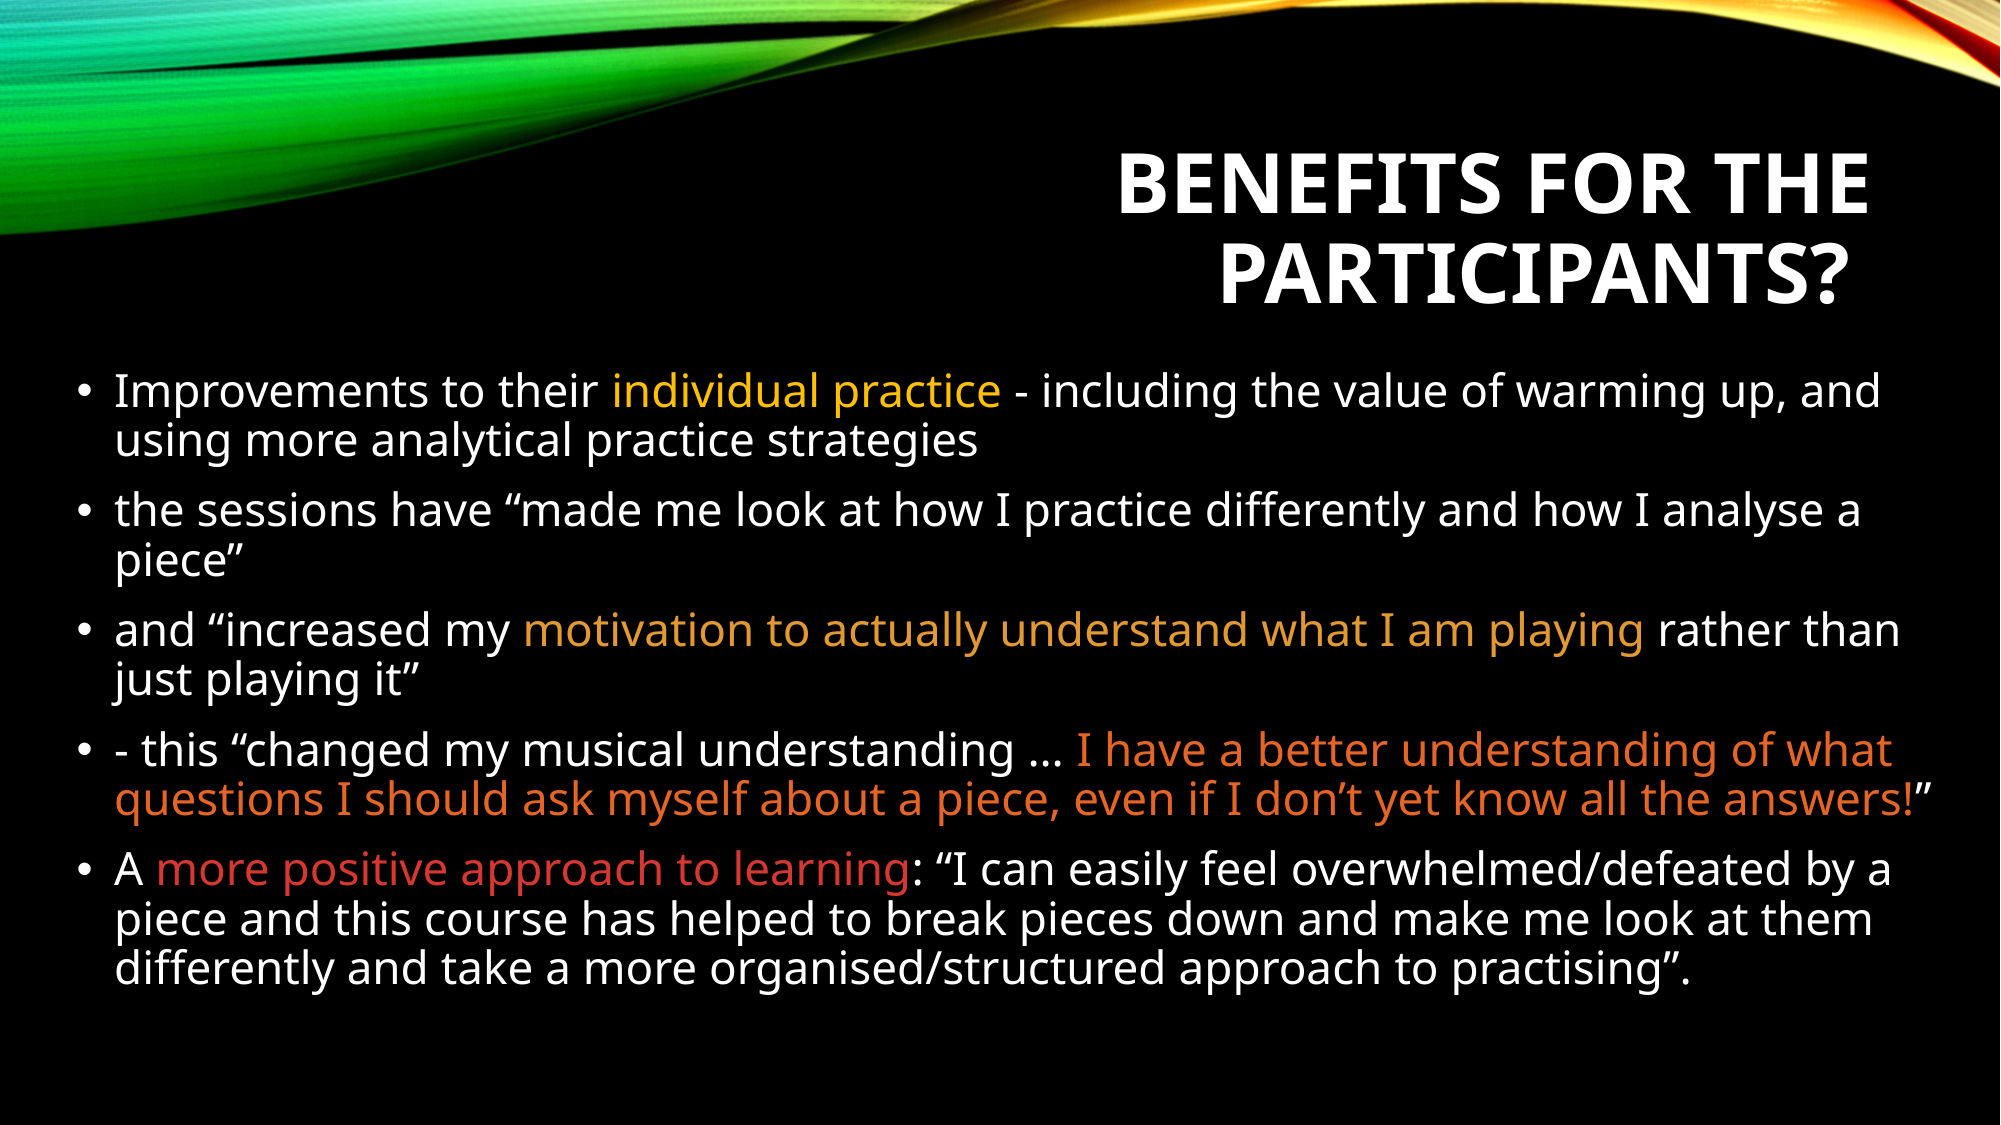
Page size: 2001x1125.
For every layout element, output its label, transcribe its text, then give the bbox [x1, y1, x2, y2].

title benefits for the participants? [474, 125, 1888, 338]
picture [0, 0, 2000, 237]
list Improvements to their individual practice - including the value of warming up, and using more analytical practice strategies the sessions have “made me look at how I practice differently and how I analyse a piece” and “increased my motivation to actually understand what I am playing rather than just playing it” - this “changed my musical understanding … I have a better understanding of what questions I should ask myself about a piece, even if I don’t yet know all the answers!” A more positive approach to learning: “I can easily feel overwhelmed/defeated by a piece and this course has helped to break pieces down and make me look at them differently and take a more organised/structured approach to practising”. [61, 360, 1982, 1125]
